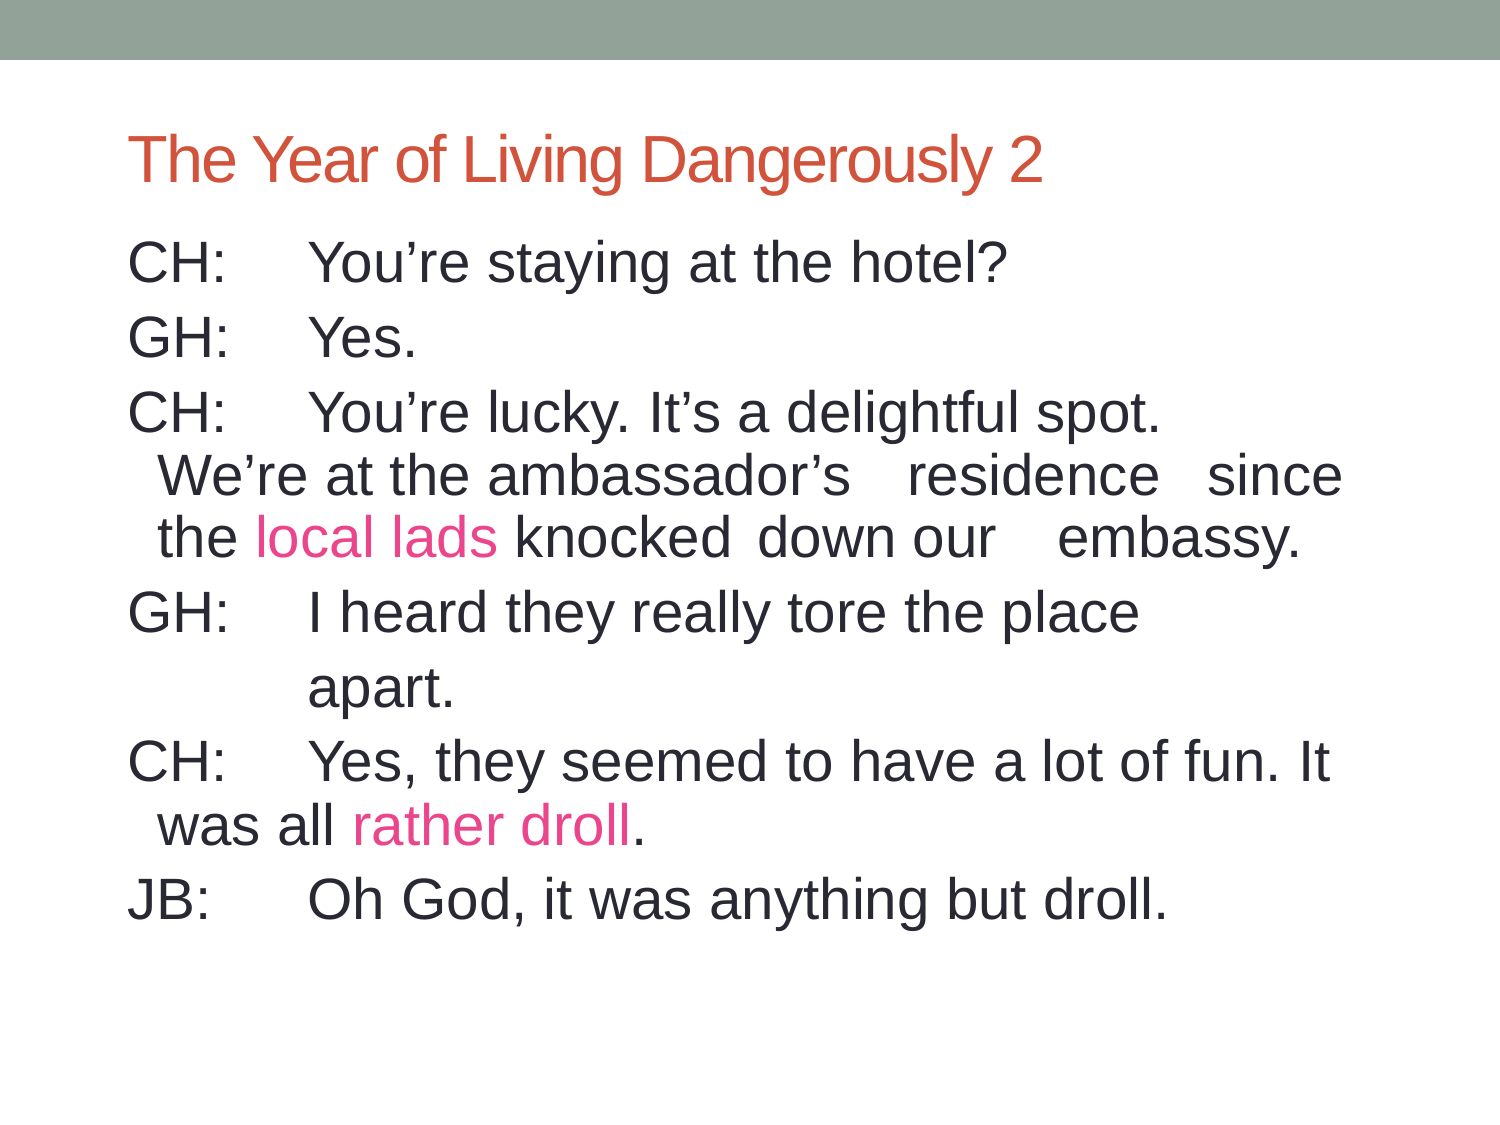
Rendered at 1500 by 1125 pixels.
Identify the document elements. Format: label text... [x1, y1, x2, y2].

list CH: You’re staying at the hotel? GH: Yes. CH: You’re lucky. It’s a delightful spot. We’re at the ambassador’s residence since the local lads knocked down our embassy. GH: I heard they really tore the place apart. CH: Yes, they seemed to have a lot of fun. It was all rather droll. JB: Oh God, it was anything but droll. [112, 224, 1388, 1000]
title The Year of Living Dangerously 2 [112, 99, 1388, 213]
